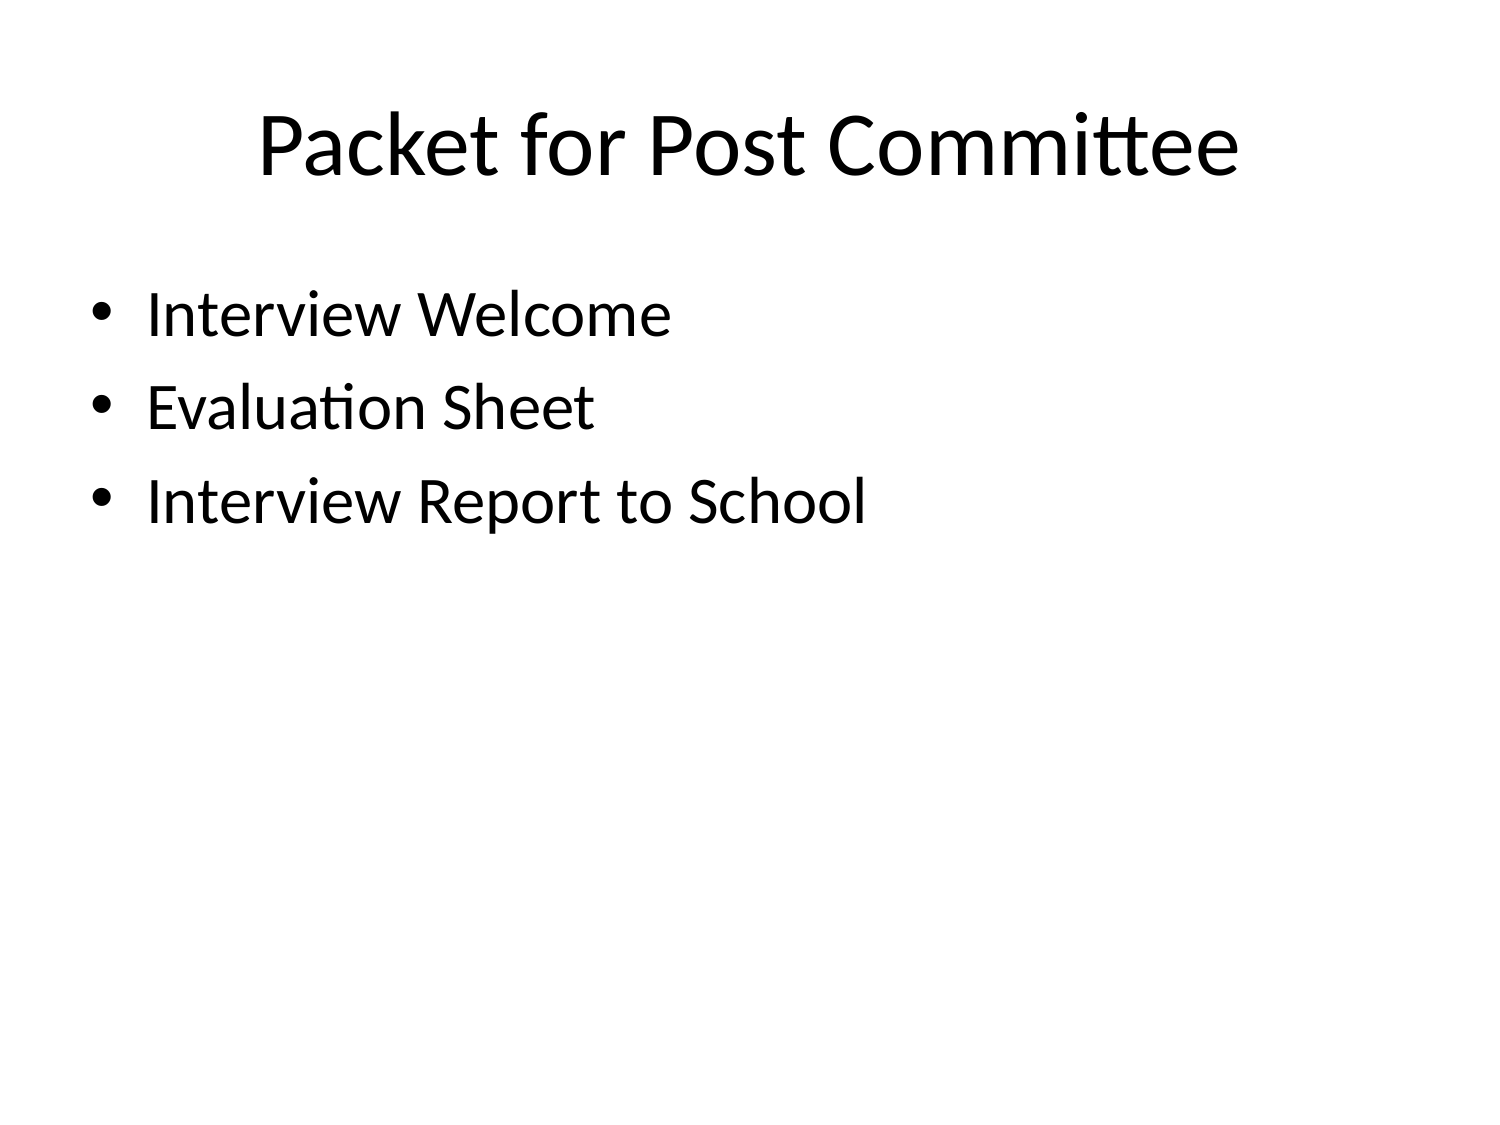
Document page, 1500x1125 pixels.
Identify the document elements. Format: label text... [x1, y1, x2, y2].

title Packet for Post Committee [75, 45, 1425, 233]
list Interview Welcome Evaluation Sheet Interview Report to School [75, 262, 1425, 1005]
